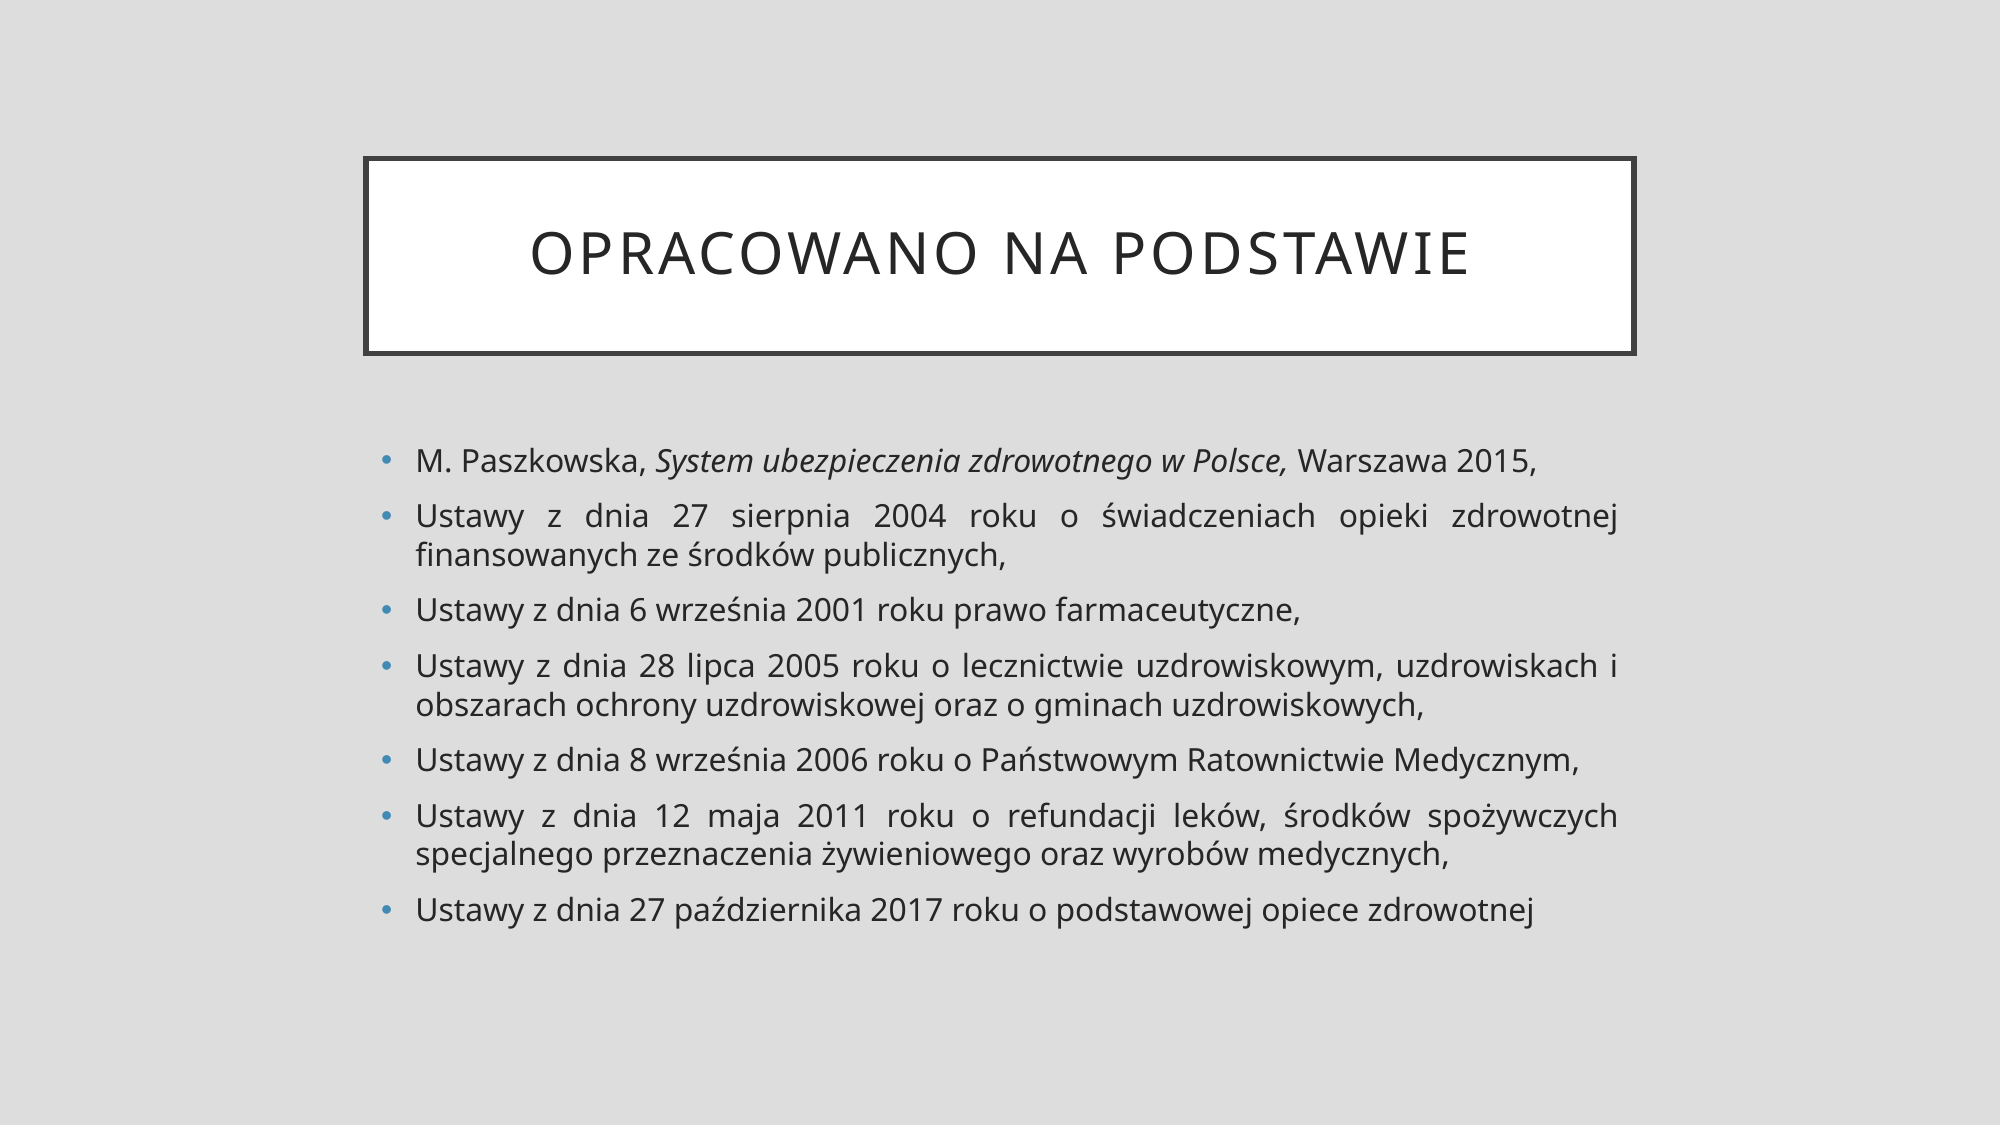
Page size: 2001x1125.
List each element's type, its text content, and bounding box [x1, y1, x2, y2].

list M. Paszkowska, System ubezpieczenia zdrowotnego w Polsce, Warszawa 2015, Ustawy z dnia 27 sierpnia 2004 roku o świadczeniach opieki zdrowotnej finansowanych ze środków publicznych, Ustawy z dnia 6 września 2001 roku prawo farmaceutyczne, Ustawy z dnia 28 lipca 2005 roku o lecznictwie uzdrowiskowym, uzdrowiskach i obszarach ochrony uzdrowiskowej oraz o gminach uzdrowiskowych, Ustawy z dnia 8 września 2006 roku o Państwowym Ratownictwie Medycznym, Ustawy z dnia 12 maja 2011 roku o refundacji leków, środków spożywczych specjalnego przeznaczenia żywieniowego oraz wyrobów medycznych, Ustawy z dnia 27 października 2017 roku o podstawowej opiece zdrowotnej [366, 432, 1634, 942]
title Opracowano na podstawie [363, 156, 1637, 356]
